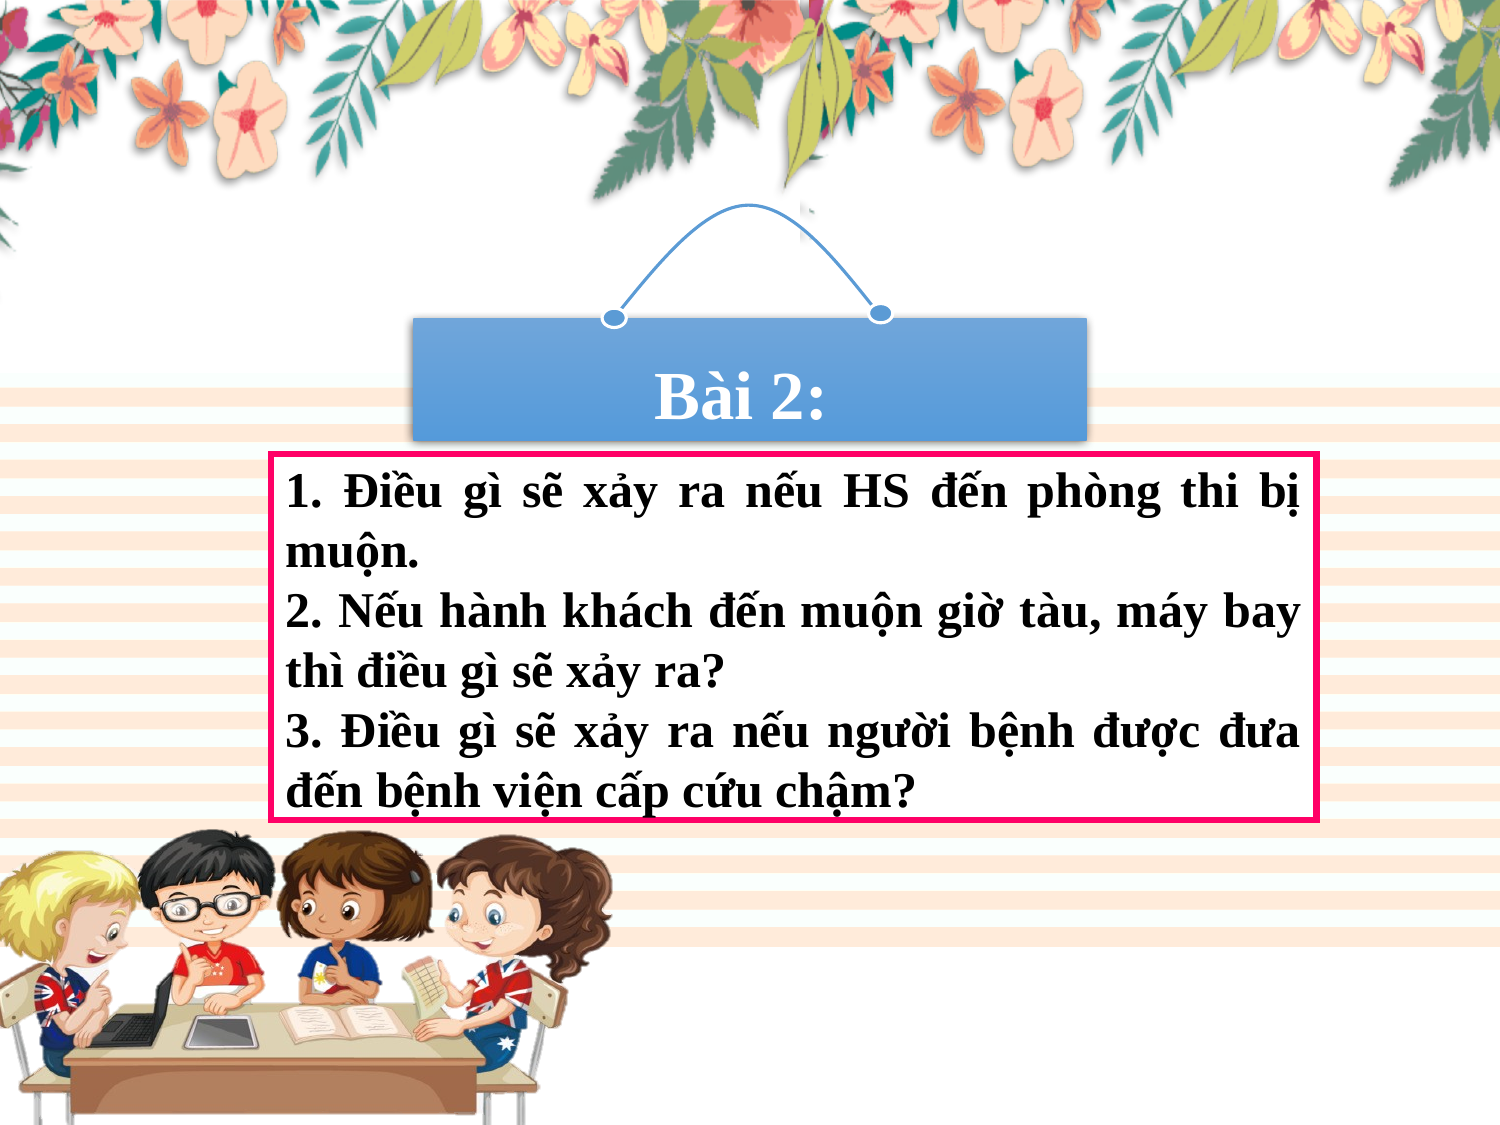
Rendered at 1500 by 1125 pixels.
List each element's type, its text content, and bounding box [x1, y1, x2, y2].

picture [0, 373, 1500, 1125]
text_box 1. Điều gì sẽ xảy ra nếu HS đến phòng thi bị muộn. 2. Nếu hành khách đến muộn giờ tàu, máy bay thì điều gì sẽ xảy ra? 3. Điều gì sẽ xảy ra nếu người bệnh được đưa đến bệnh viện cấp cứu chậm? [271, 454, 1317, 820]
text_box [413, 205, 1087, 432]
picture [0, 0, 1500, 328]
